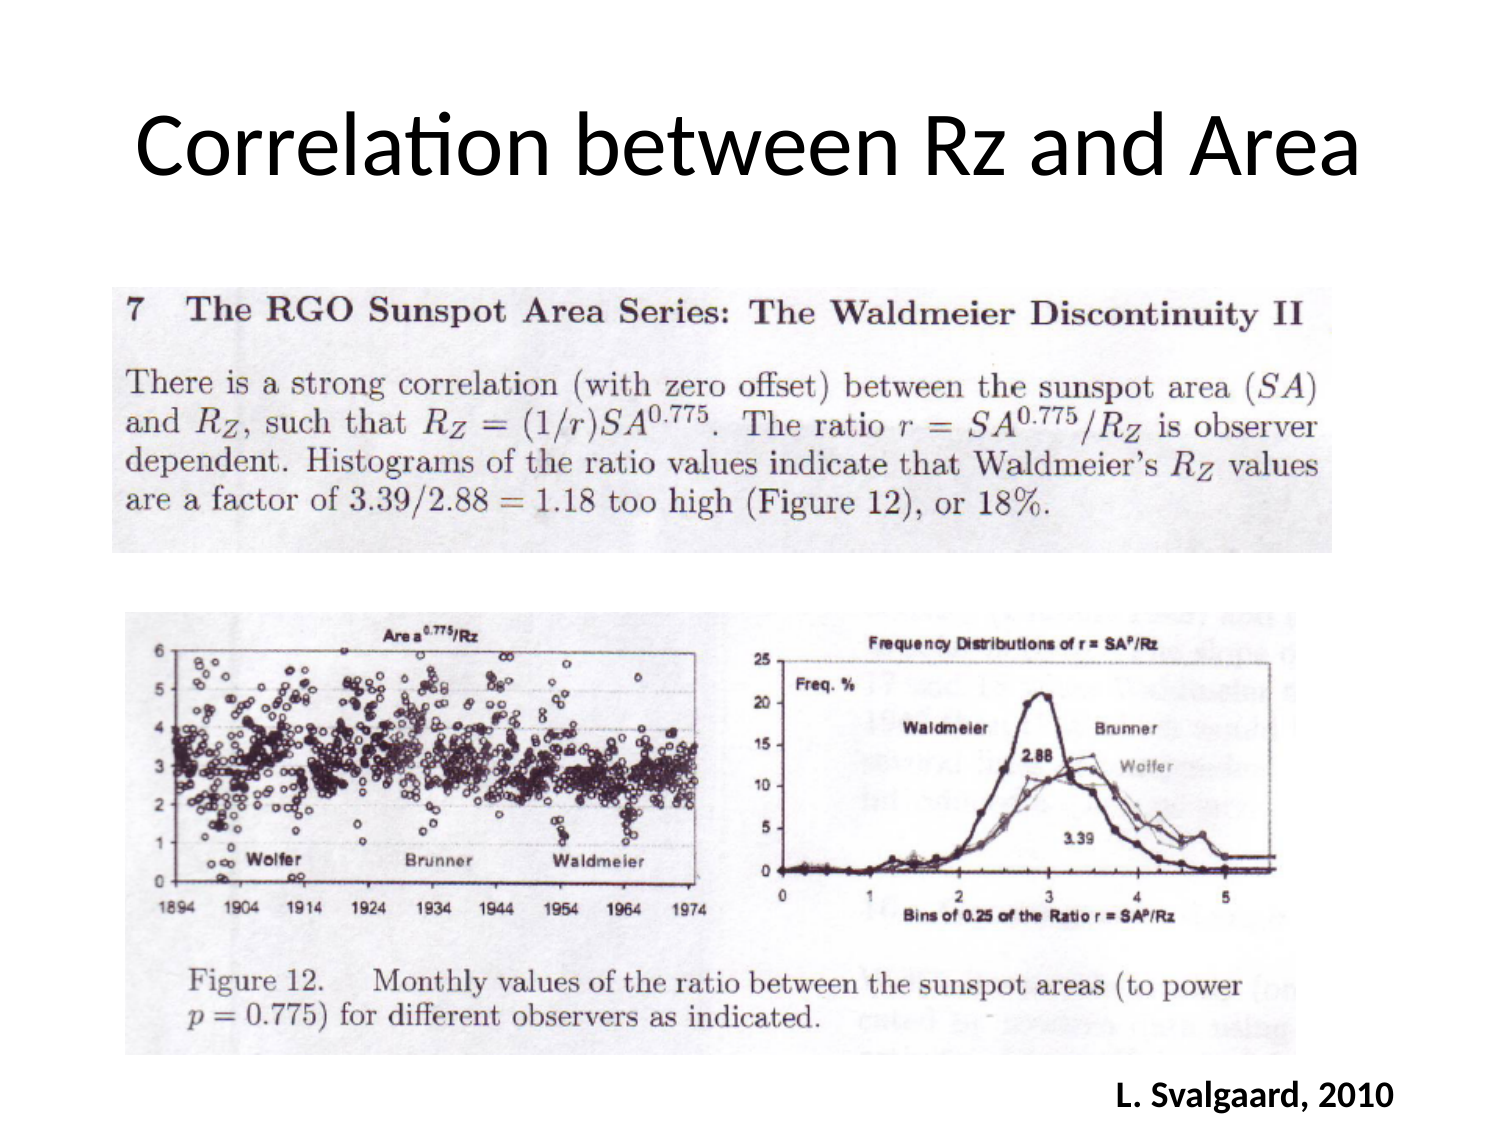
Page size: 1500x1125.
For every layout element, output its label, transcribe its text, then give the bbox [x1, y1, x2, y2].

picture [124, 612, 1296, 1055]
picture [112, 287, 1332, 554]
title Correlation between Rz and Area [75, 45, 1425, 233]
text_box L. Svalgaard, 2010 [1101, 1062, 1410, 1123]
